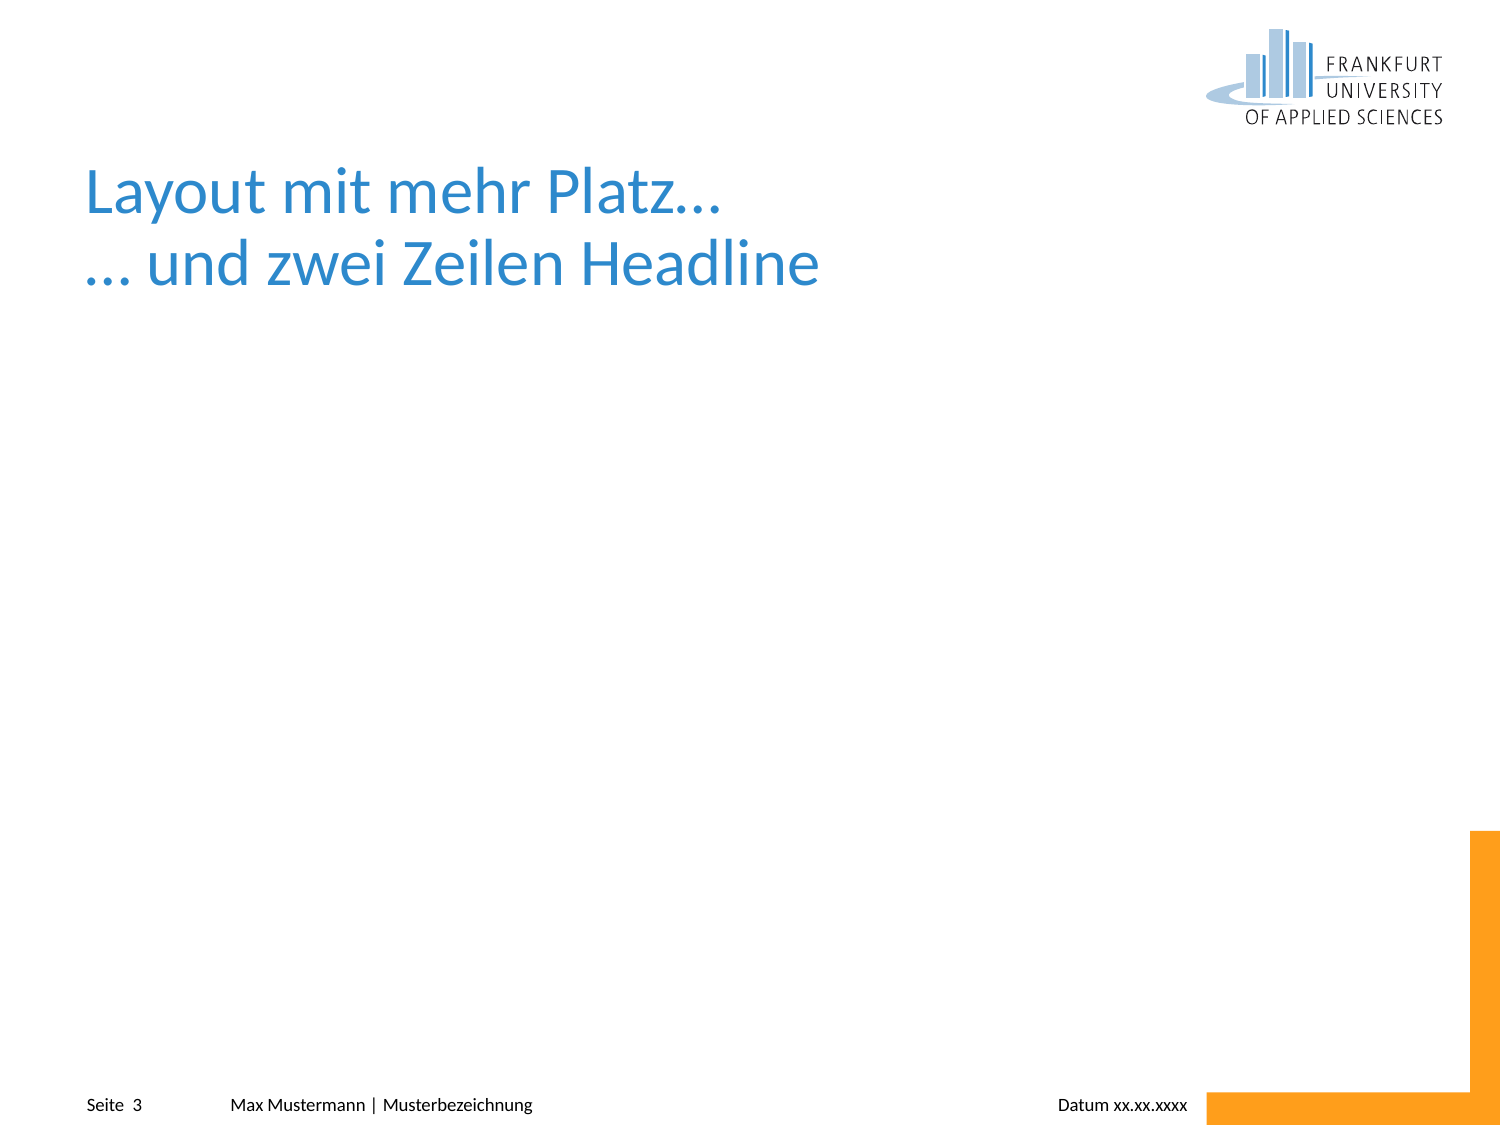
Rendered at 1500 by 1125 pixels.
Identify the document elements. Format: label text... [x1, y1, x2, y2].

slide_number Seite 3 [86, 1092, 144, 1116]
slide_number Max Mustermann | Musterbezeichnung [230, 1089, 821, 1116]
footer Datum xx.xx.xxxx [891, 1092, 1187, 1116]
title Layout mit mehr Platz… … und zwei Zeilen Headline [85, 160, 1427, 300]
